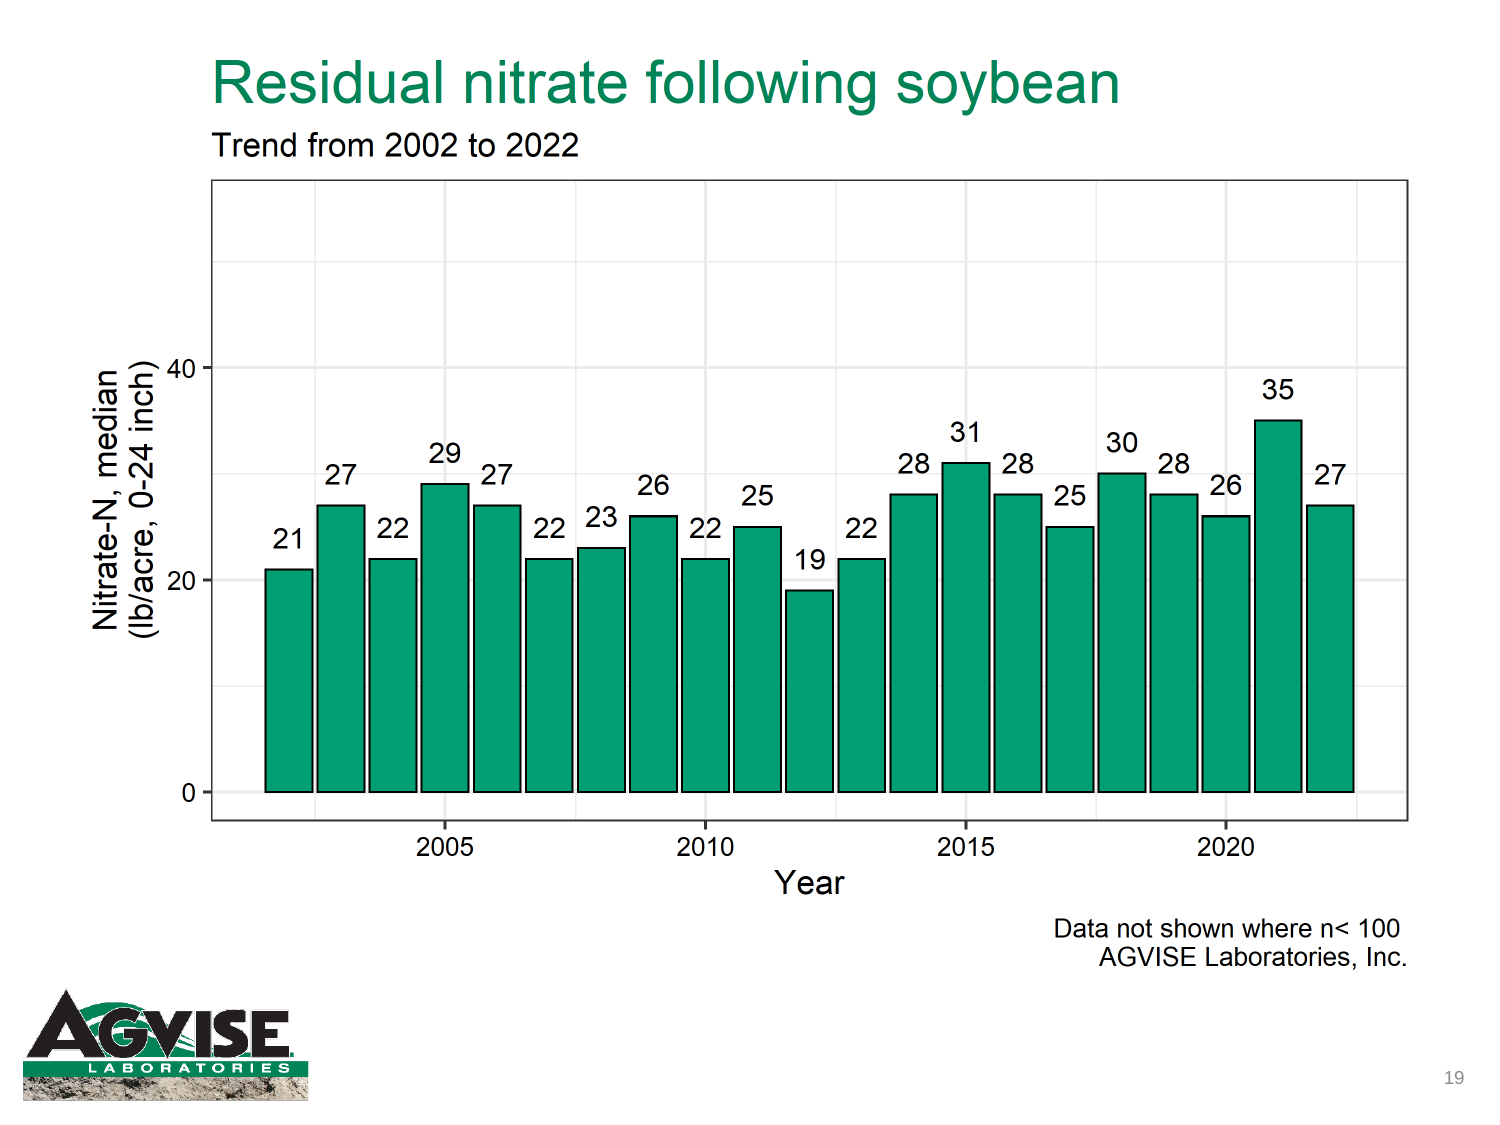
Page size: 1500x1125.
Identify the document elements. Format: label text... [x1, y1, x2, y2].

picture [0, 42, 1425, 1107]
slide_number 19 [1370, 1046, 1480, 1107]
